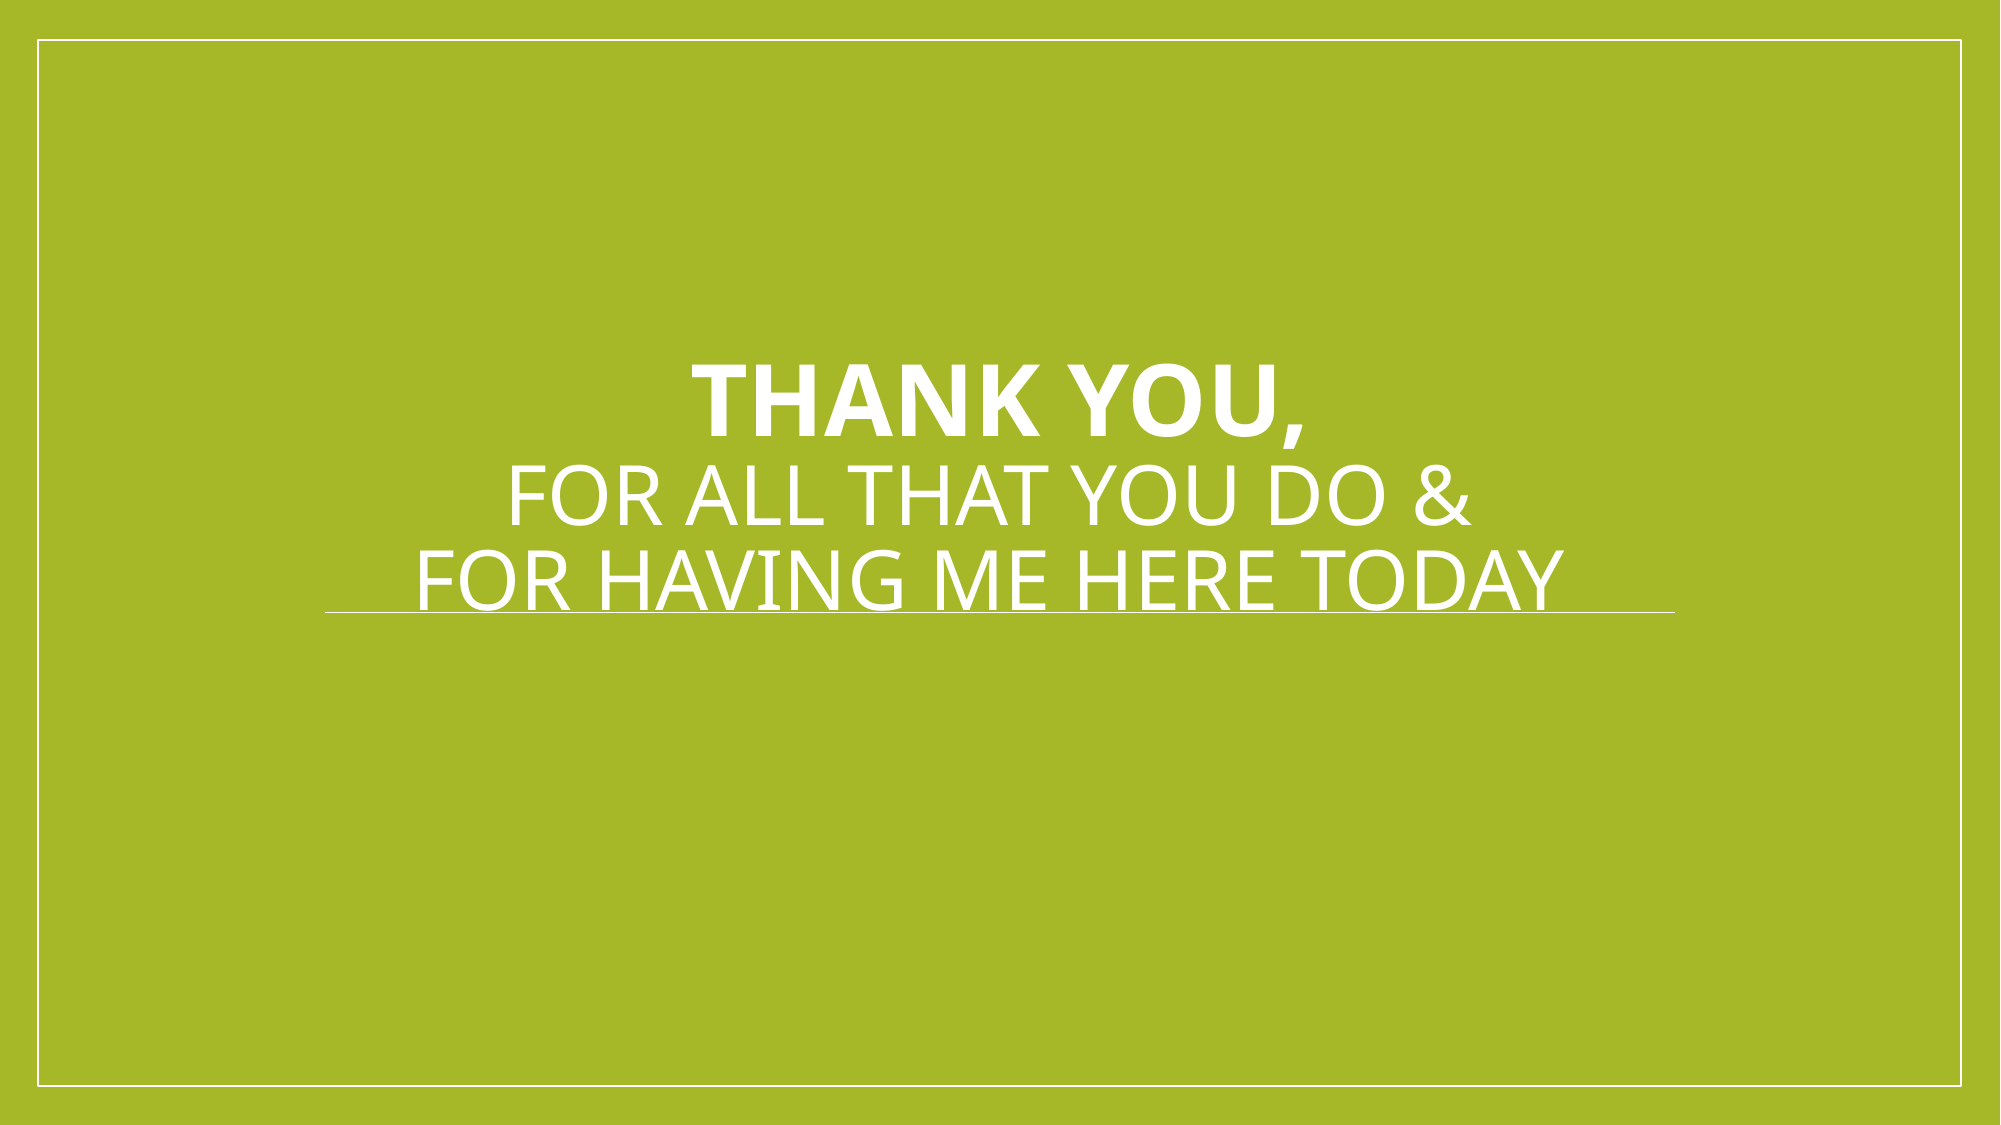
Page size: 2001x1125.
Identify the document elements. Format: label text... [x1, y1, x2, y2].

title Thank You, for all that you Do & for having me here today [182, 144, 1818, 635]
